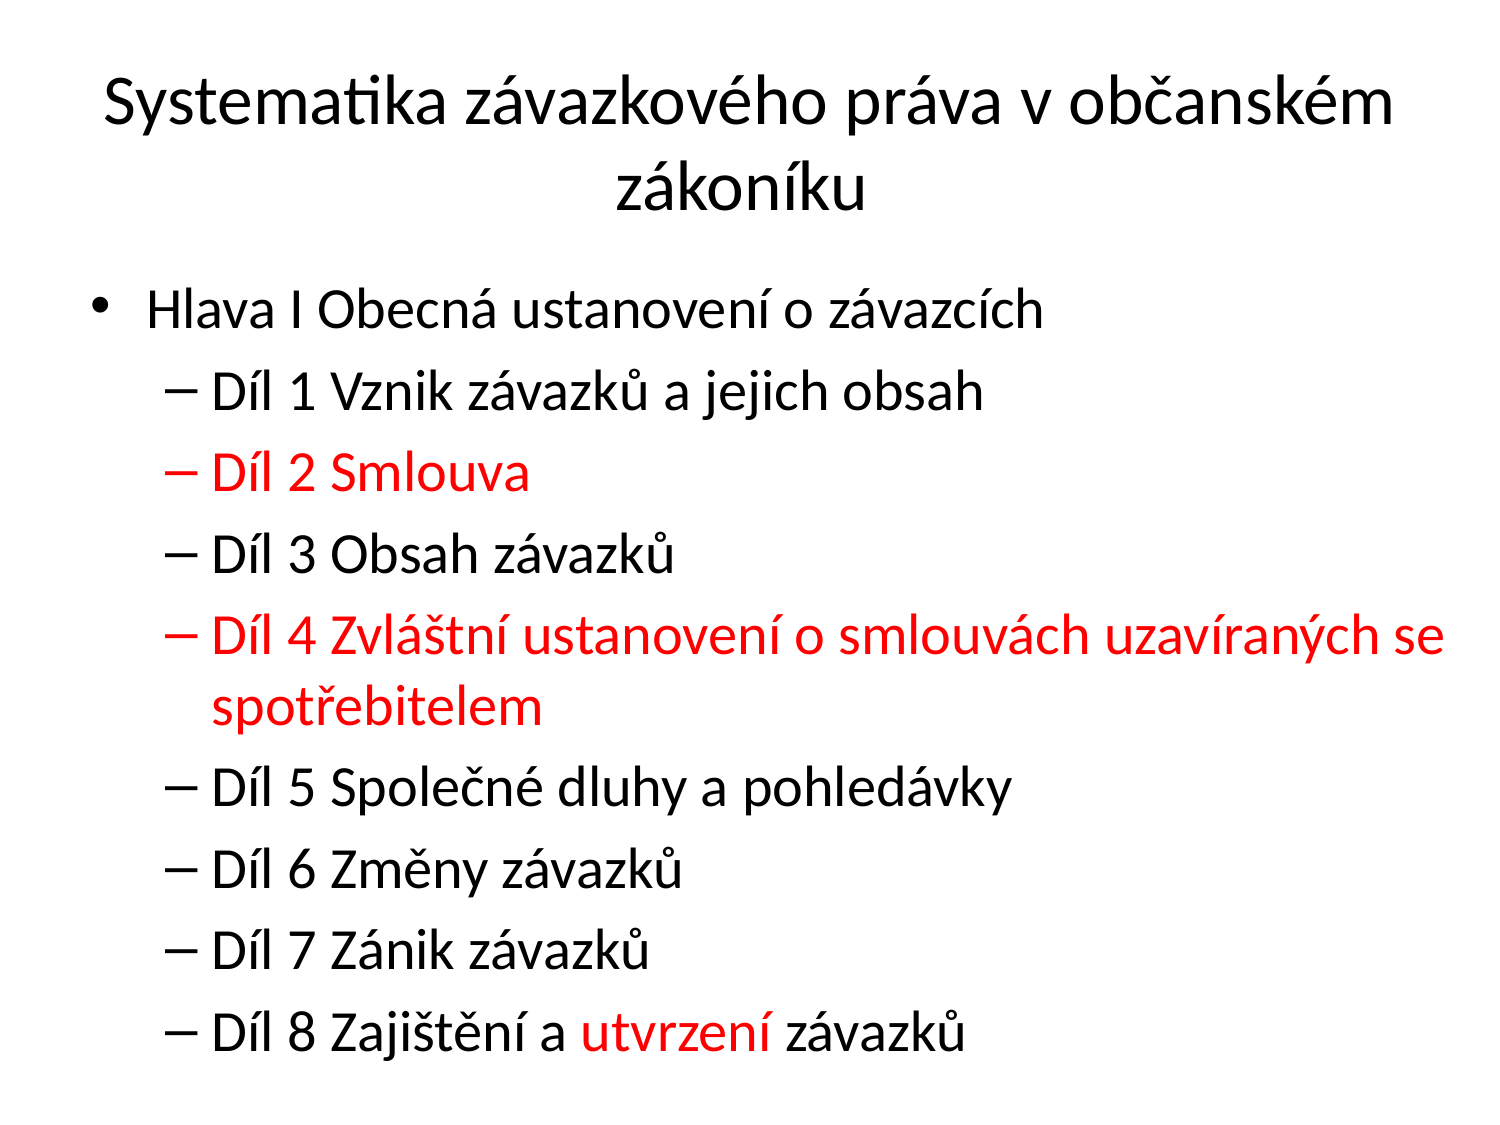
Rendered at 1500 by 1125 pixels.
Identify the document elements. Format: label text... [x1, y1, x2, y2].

title Systematika závazkového práva v občanském zákoníku [74, 44, 1426, 233]
list Hlava I Obecná ustanovení o závazcích Díl 1 Vznik závazků a jejich obsah Díl 2 Smlouva Díl 3 Obsah závazků Díl 4 Zvláštní ustanovení o smlouvách uzavíraných se spotřebitelem Díl 5 Společné dluhy a pohledávky Díl 6 Změny závazků Díl 7 Zánik závazků Díl 8 Zajištění a utvrzení závazků [74, 262, 1500, 1125]
